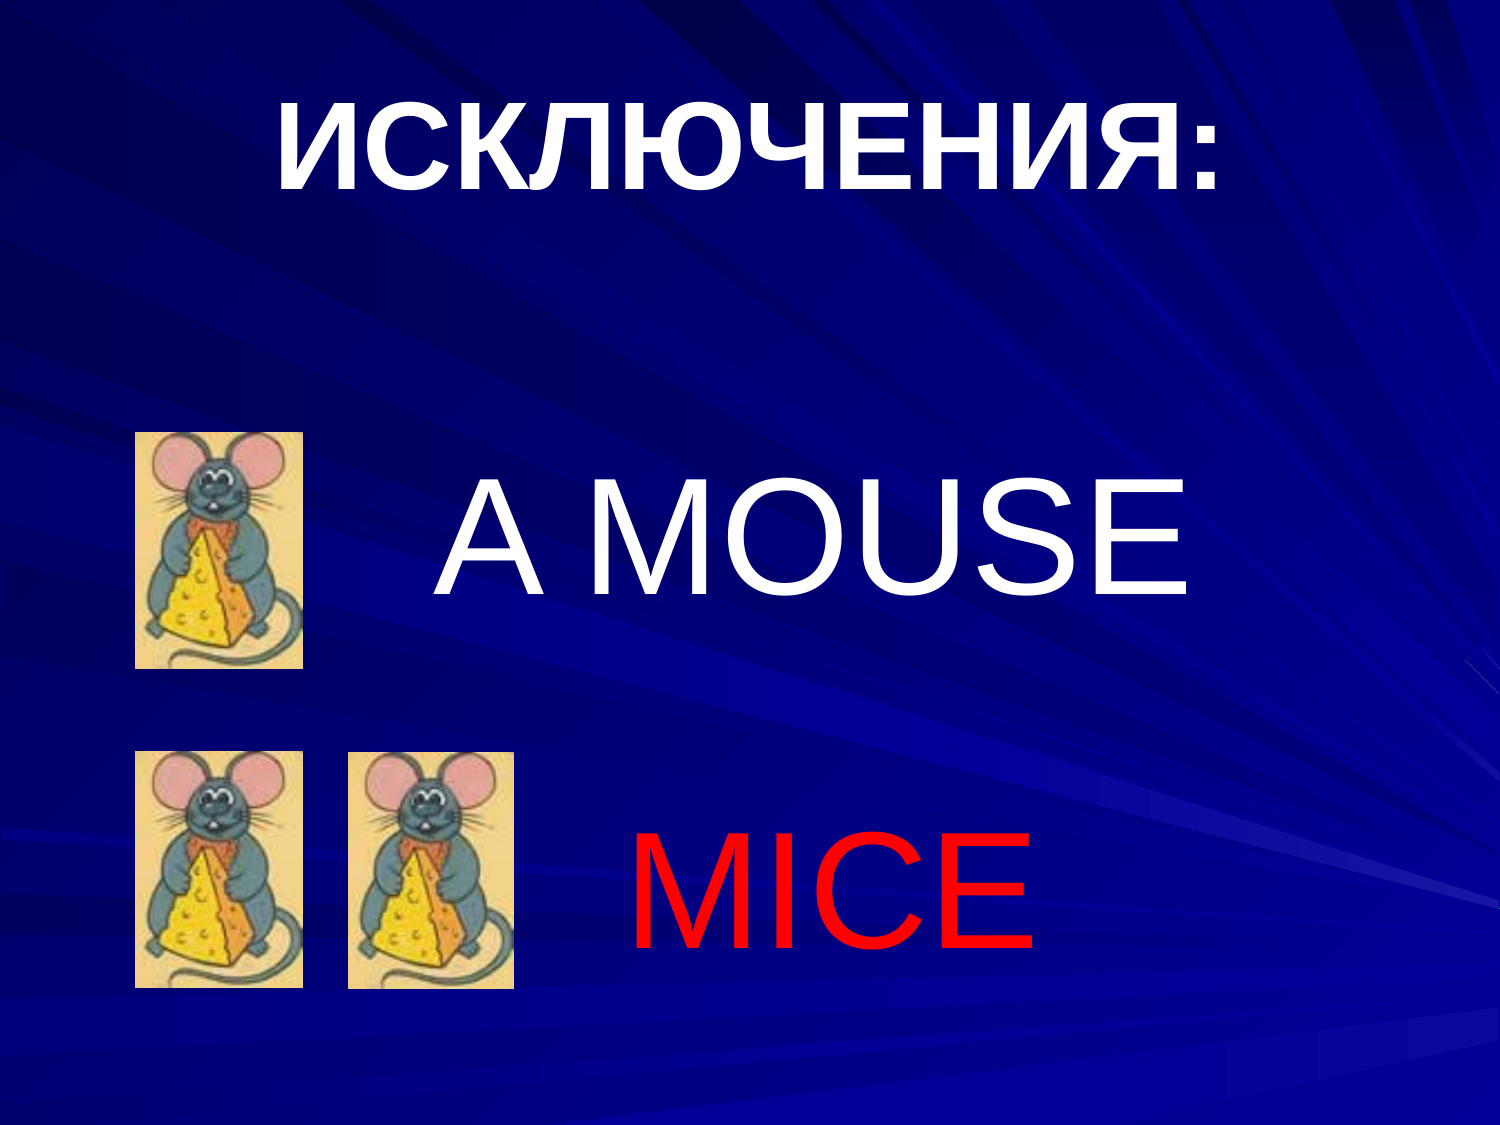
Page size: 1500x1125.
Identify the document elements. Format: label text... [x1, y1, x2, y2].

picture [135, 751, 304, 988]
picture [135, 432, 304, 669]
text_box A MOUSE [419, 420, 1289, 636]
text_box MICE [608, 774, 1258, 990]
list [348, 752, 514, 989]
title ИСКЛЮЧЕНИЯ: [74, 45, 1426, 234]
